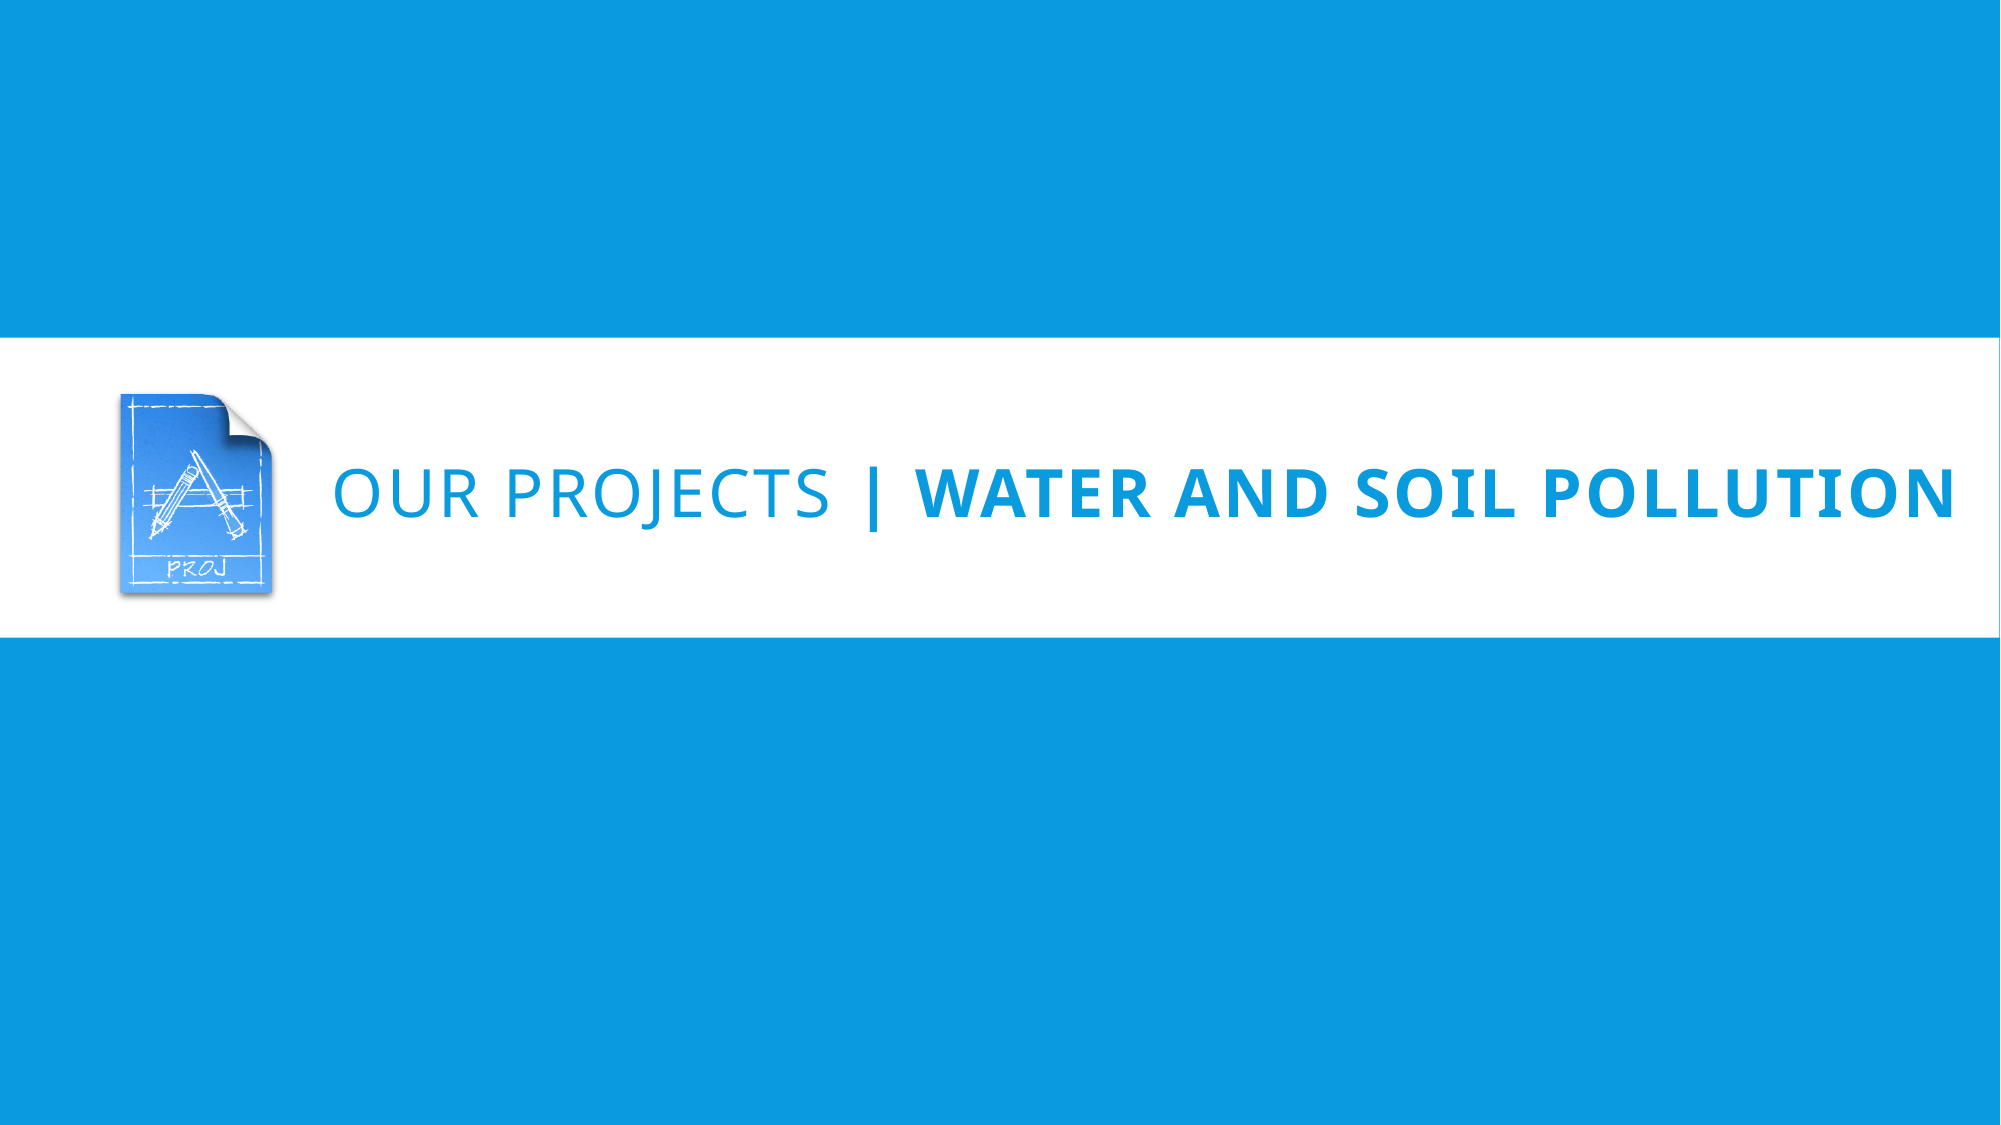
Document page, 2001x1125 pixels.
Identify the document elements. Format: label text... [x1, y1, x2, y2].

picture [84, 387, 307, 609]
title Our PROJECTS | Water and Soil Pollution [305, 355, 1986, 641]
